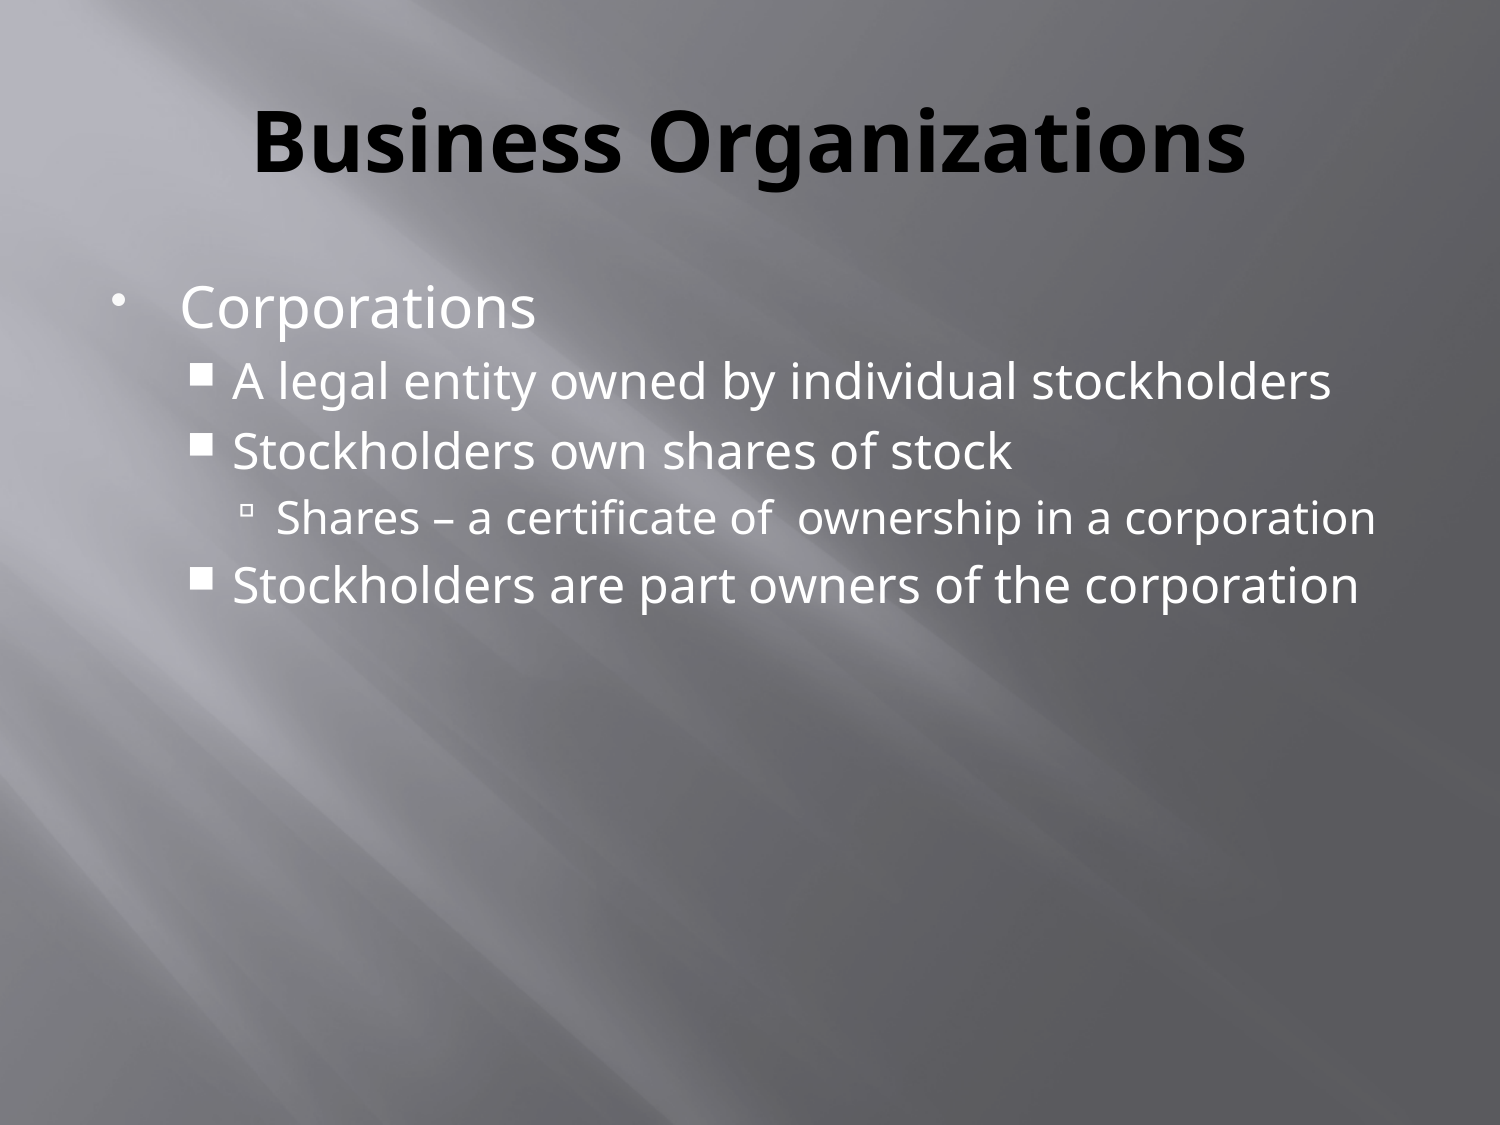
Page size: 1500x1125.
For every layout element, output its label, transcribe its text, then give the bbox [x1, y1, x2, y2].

list Corporations A legal entity owned by individual stockholders Stockholders own shares of stock Shares – a certificate of ownership in a corporation Stockholders are part owners of the corporation [75, 262, 1425, 1035]
title Business Organizations [75, 45, 1425, 233]
